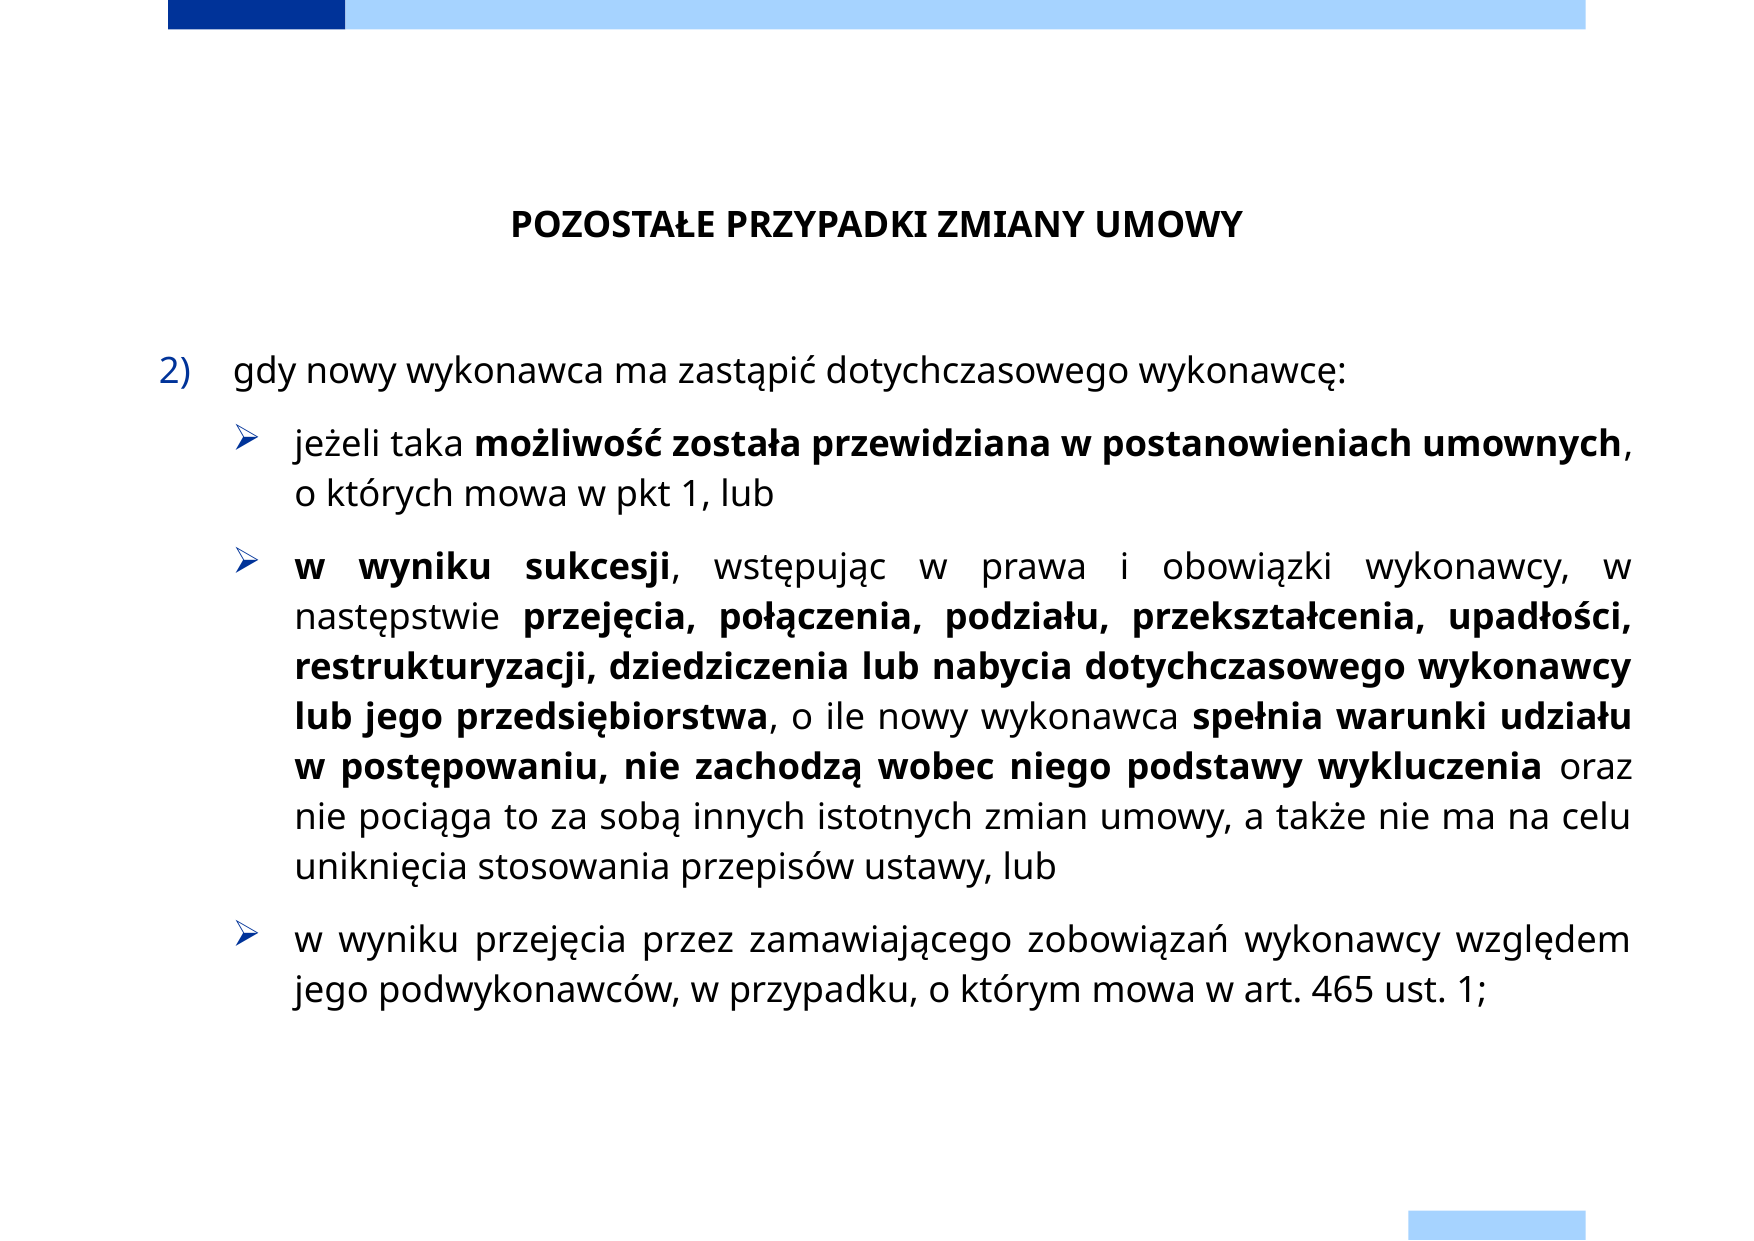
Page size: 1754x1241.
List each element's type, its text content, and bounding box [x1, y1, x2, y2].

list POZOSTAŁE PRZYPADKI ZMIANY UMOWY gdy nowy wykonawca ma zastąpić dotychczasowego wykonawcę: jeżeli taka możliwość została przewidziana w postanowieniach umownych, o których mowa w pkt 1, lub w wyniku sukcesji, wstępując w prawa i obowiązki wykonawcy, w następstwie przejęcia, połączenia, podziału, przekształcenia, upadłości, restrukturyzacji, dziedziczenia lub nabycia dotychczasowego wykonawcy lub jego przedsiębiorstwa, o ile nowy wykonawca spełnia warunki udziału w postępowaniu, nie zachodzą wobec niego podstawy wykluczenia oraz nie pociąga to za sobą innych istotnych zmian umowy, a także nie ma na celu uniknięcia stosowania przepisów ustawy, lub w wyniku przejęcia przez zamawiającego zobowiązań wykonawcy względem jego podwykonawców, w przypadku, o którym mowa w art. 465 ust. 1; [120, 194, 1634, 939]
